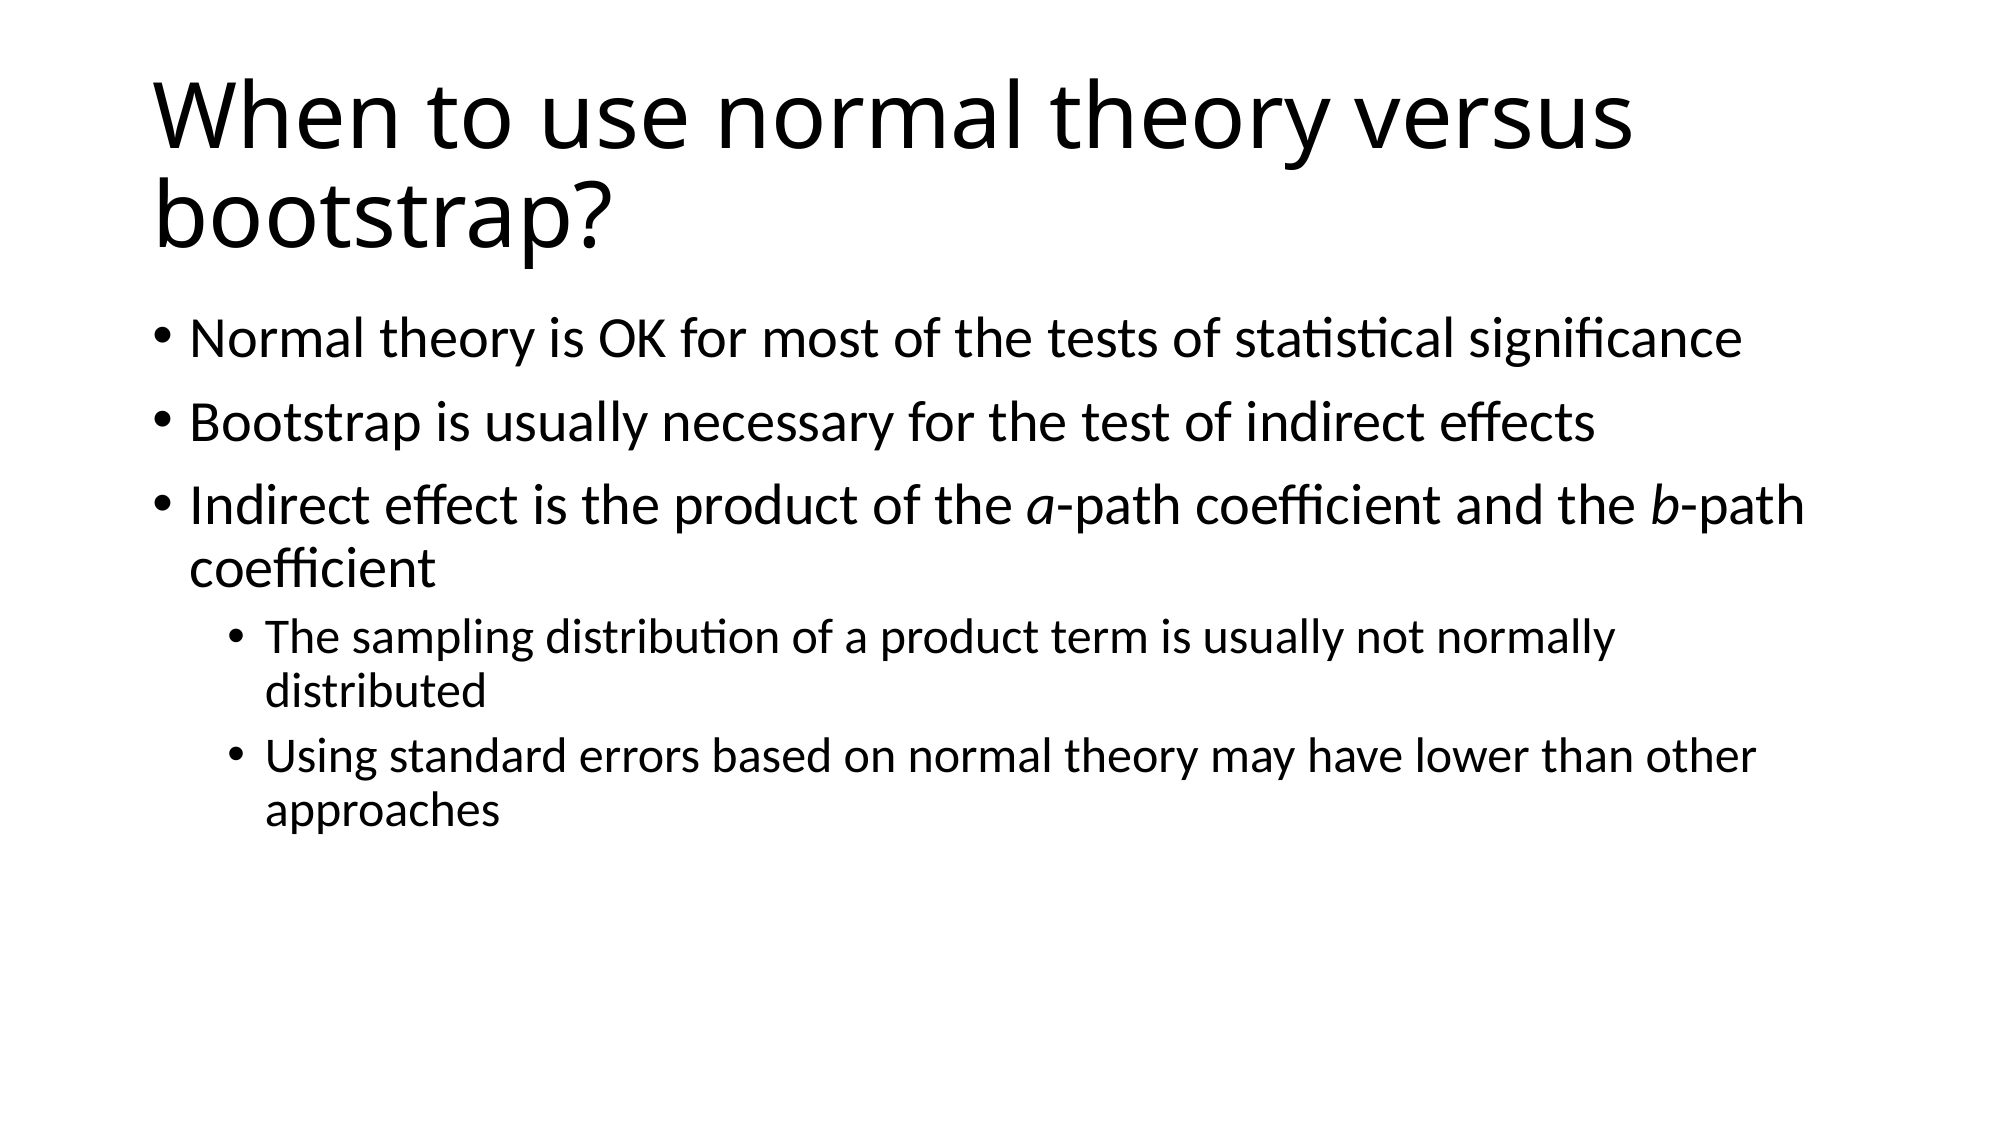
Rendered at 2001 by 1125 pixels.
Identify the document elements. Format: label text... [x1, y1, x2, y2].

list Normal theory is OK for most of the tests of statistical significance Bootstrap is usually necessary for the test of indirect effects Indirect effect is the product of the a-path coefficient and the b-path coefficient The sampling distribution of a product term is usually not normally distributed Using standard errors based on normal theory may have lower than other approaches [137, 299, 1863, 1014]
title When to use normal theory versus bootstrap? [137, 59, 1863, 278]
